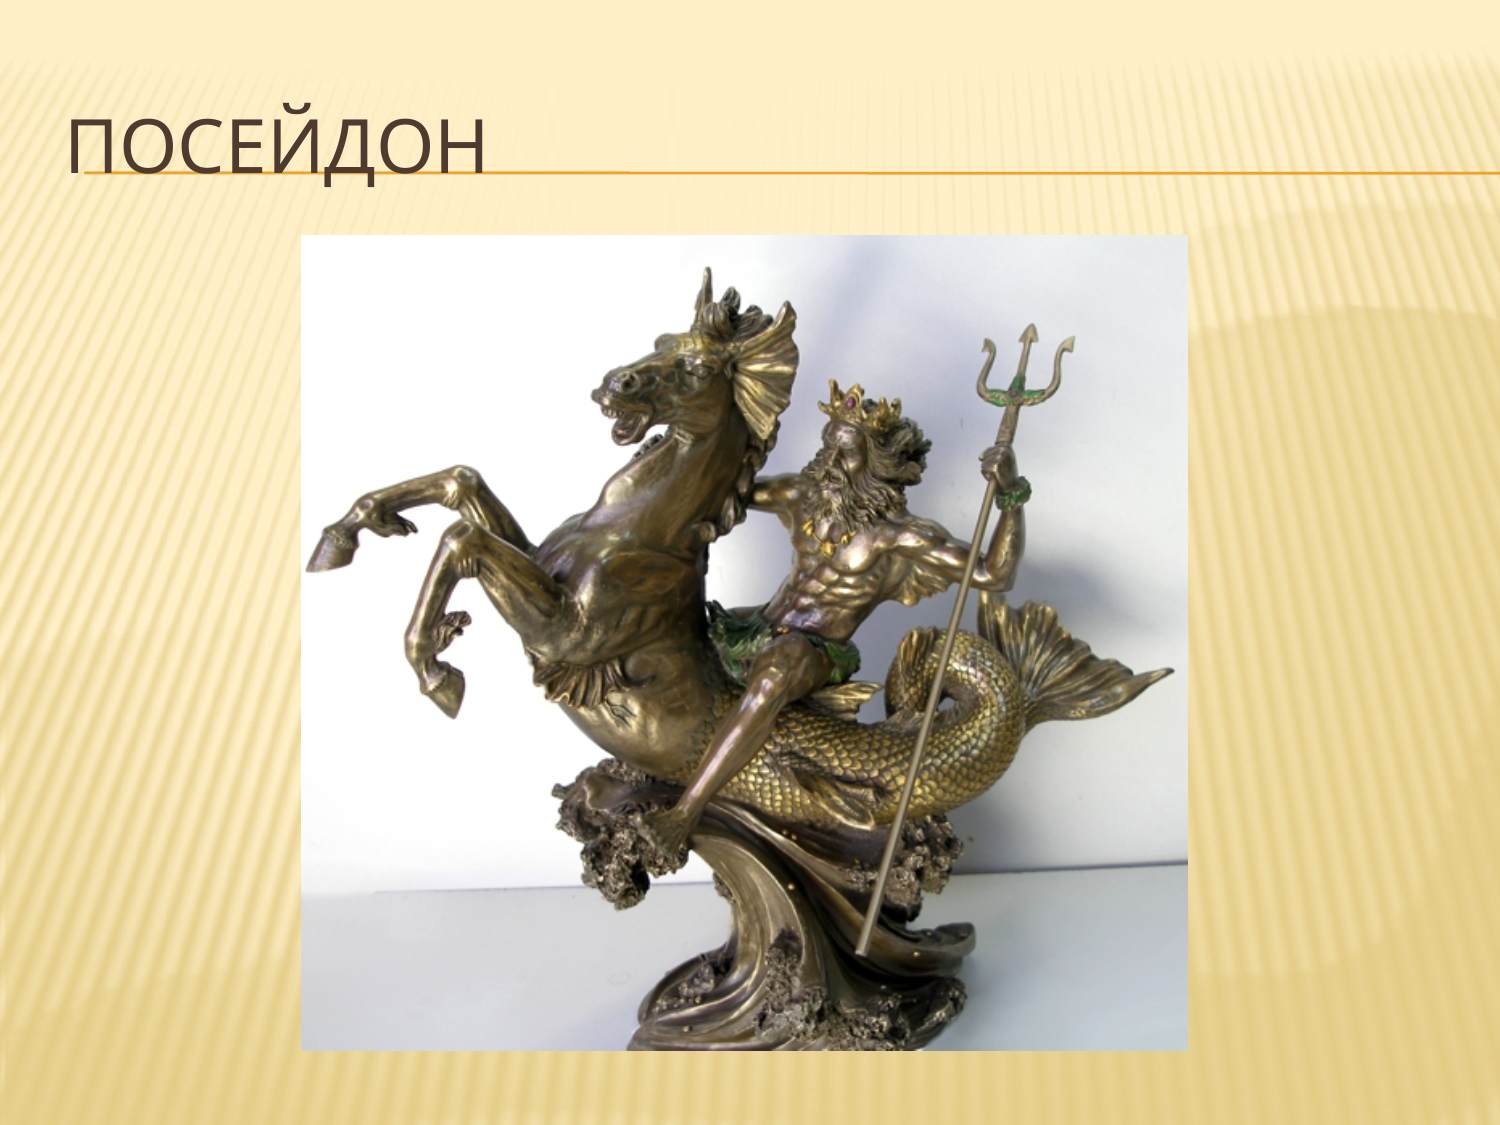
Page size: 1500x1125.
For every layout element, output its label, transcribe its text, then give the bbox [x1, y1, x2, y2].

title посейдон [50, 75, 1475, 213]
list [300, 235, 1188, 1051]
